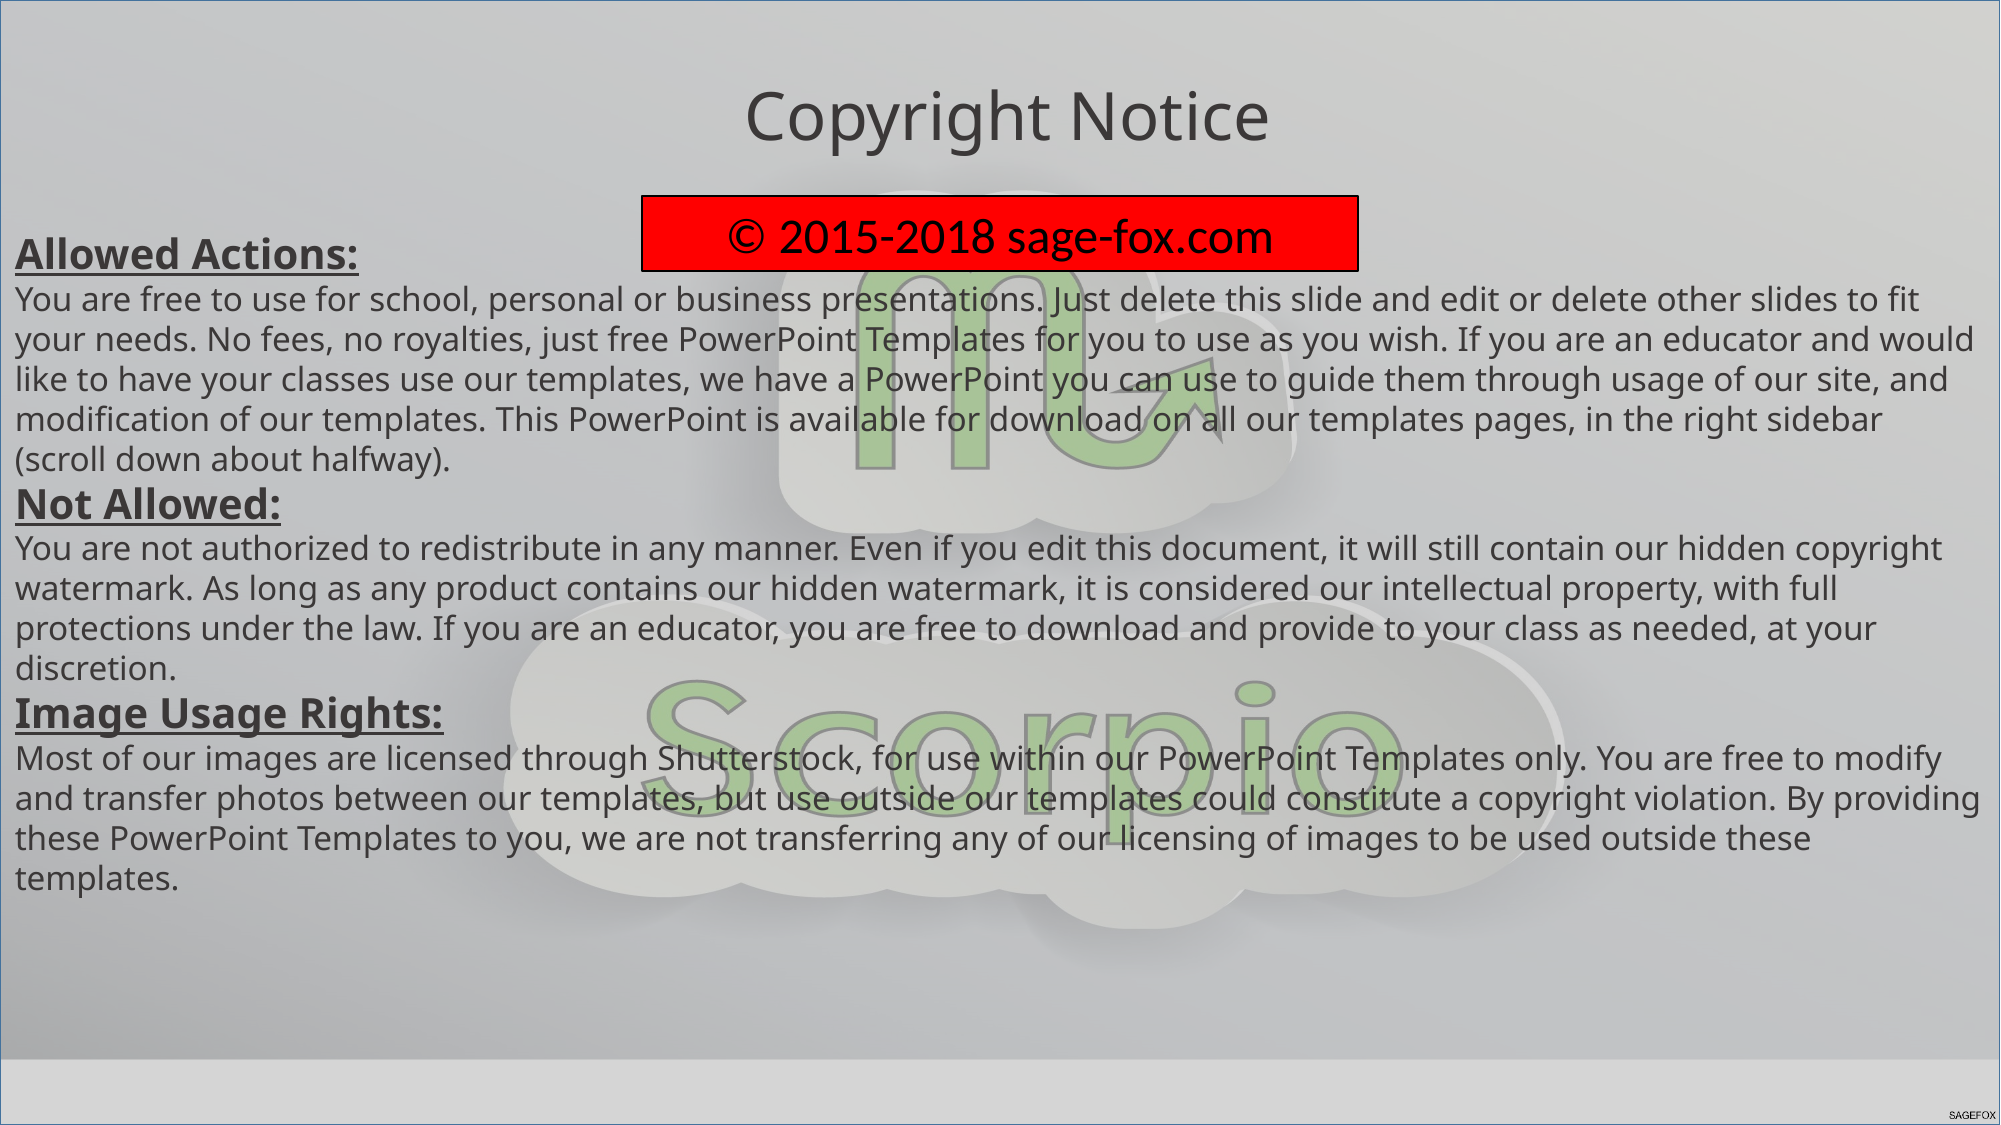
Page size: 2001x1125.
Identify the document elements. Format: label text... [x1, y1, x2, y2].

text_box Allowed Actions: You are free to use for school, personal or business presentations. Just delete this slide and edit or delete other slides to fit your needs. No fees, no royalties, just free PowerPoint Templates for you to use as you wish. If you are an educator and would like to have your classes use our templates, we have a PowerPoint you can use to guide them through usage of our site, and modification of our templates. This PowerPoint is available for download on all our templates pages, in the right sidebar (scroll down about halfway). Not Allowed: You are not authorized to redistribute in any manner. Even if you edit this document, it will still contain our hidden copyright watermark. As long as any product contains our hidden watermark, it is considered our intellectual property, with full protections under the law. If you are an educator, you are free to download and provide to your class as needed, at your discretion. Image Usage Rights: Most of our images are licensed through Shutterstock, for use within our PowerPoint Templates only. You are free to modify and transfer photos between our templates, but use outside our templates could constitute a copyright violation. By providing these PowerPoint Templates to you, we are not transferring any of our licensing of images to be used outside these templates. [0, 0, 2000, 1125]
text_box © 2015-2018 sage-fox.com [641, 196, 1358, 272]
title Copyright Notice [493, 60, 1524, 178]
